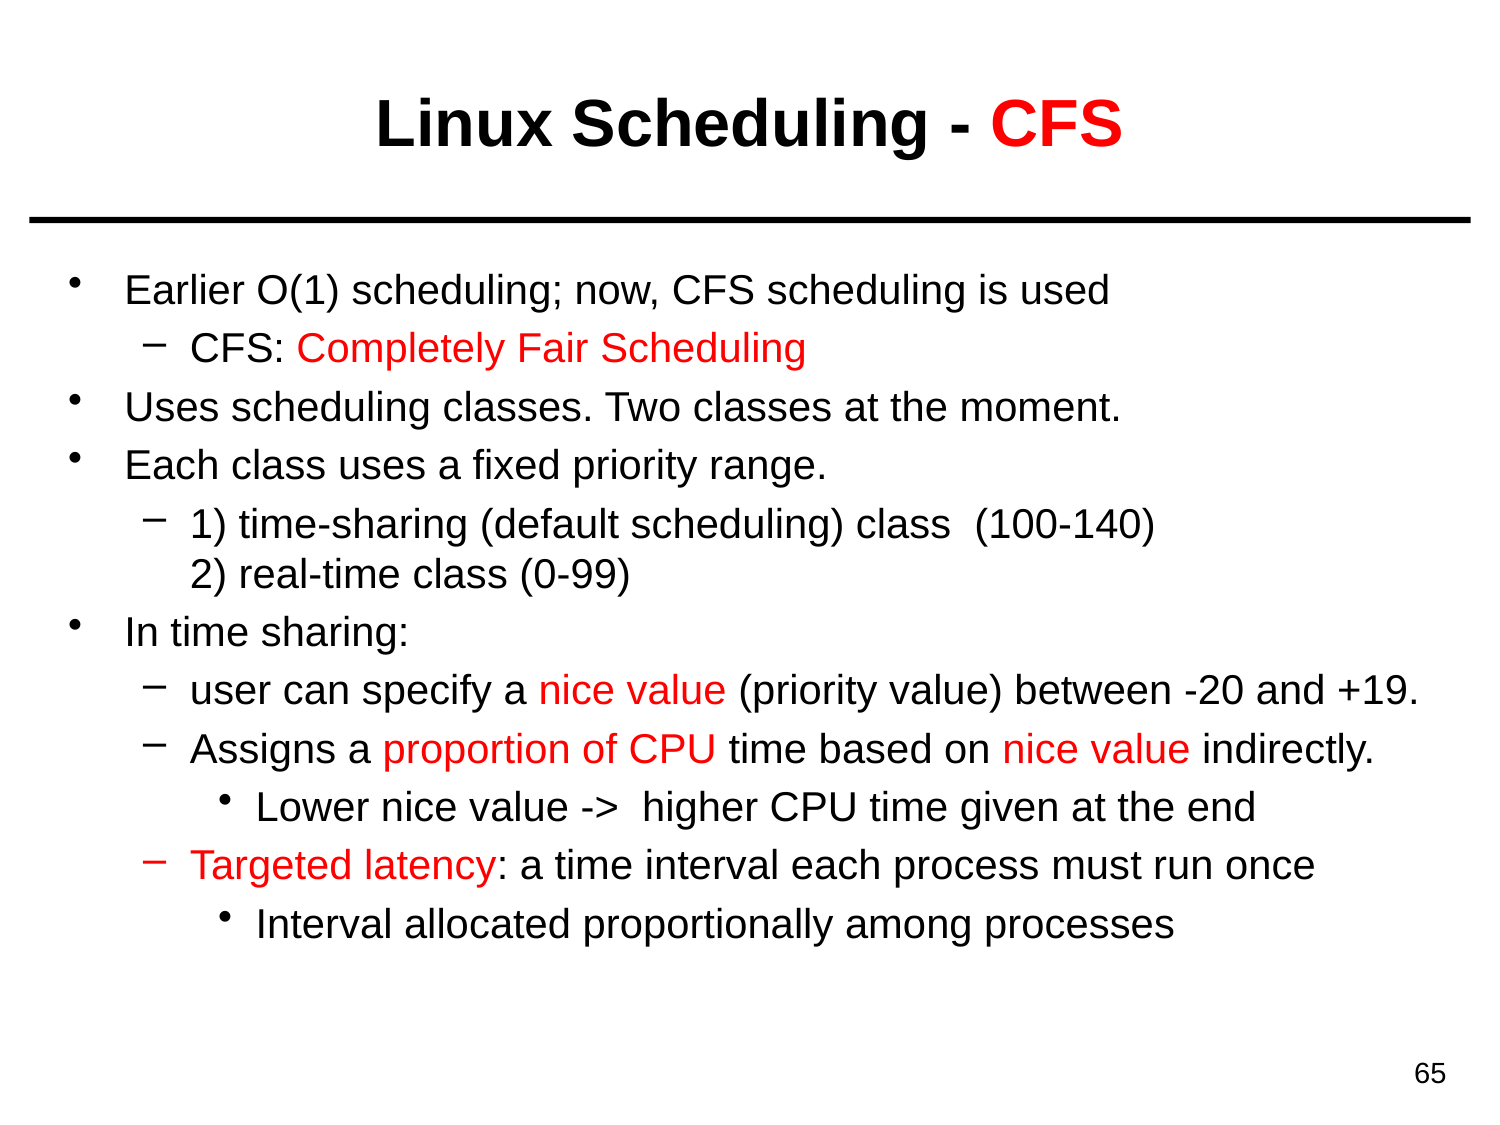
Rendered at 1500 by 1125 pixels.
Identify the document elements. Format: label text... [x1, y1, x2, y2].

slide_number 65 [1305, 1046, 1462, 1098]
list Earlier O(1) scheduling; now, CFS scheduling is used CFS: Completely Fair Scheduling Uses scheduling classes. Two classes at the moment. Each class uses a fixed priority range. 1) time-sharing (default scheduling) class (100-140) 2) real-time class (0-99) In time sharing: user can specify a nice value (priority value) between -20 and +19. Assigns a proportion of CPU time based on nice value indirectly. Lower nice value -> higher CPU time given at the end Targeted latency: a time interval each process must run once Interval allocated proportionally among processes [53, 255, 1447, 1024]
title Linux Scheduling - CFS [53, 26, 1447, 214]
